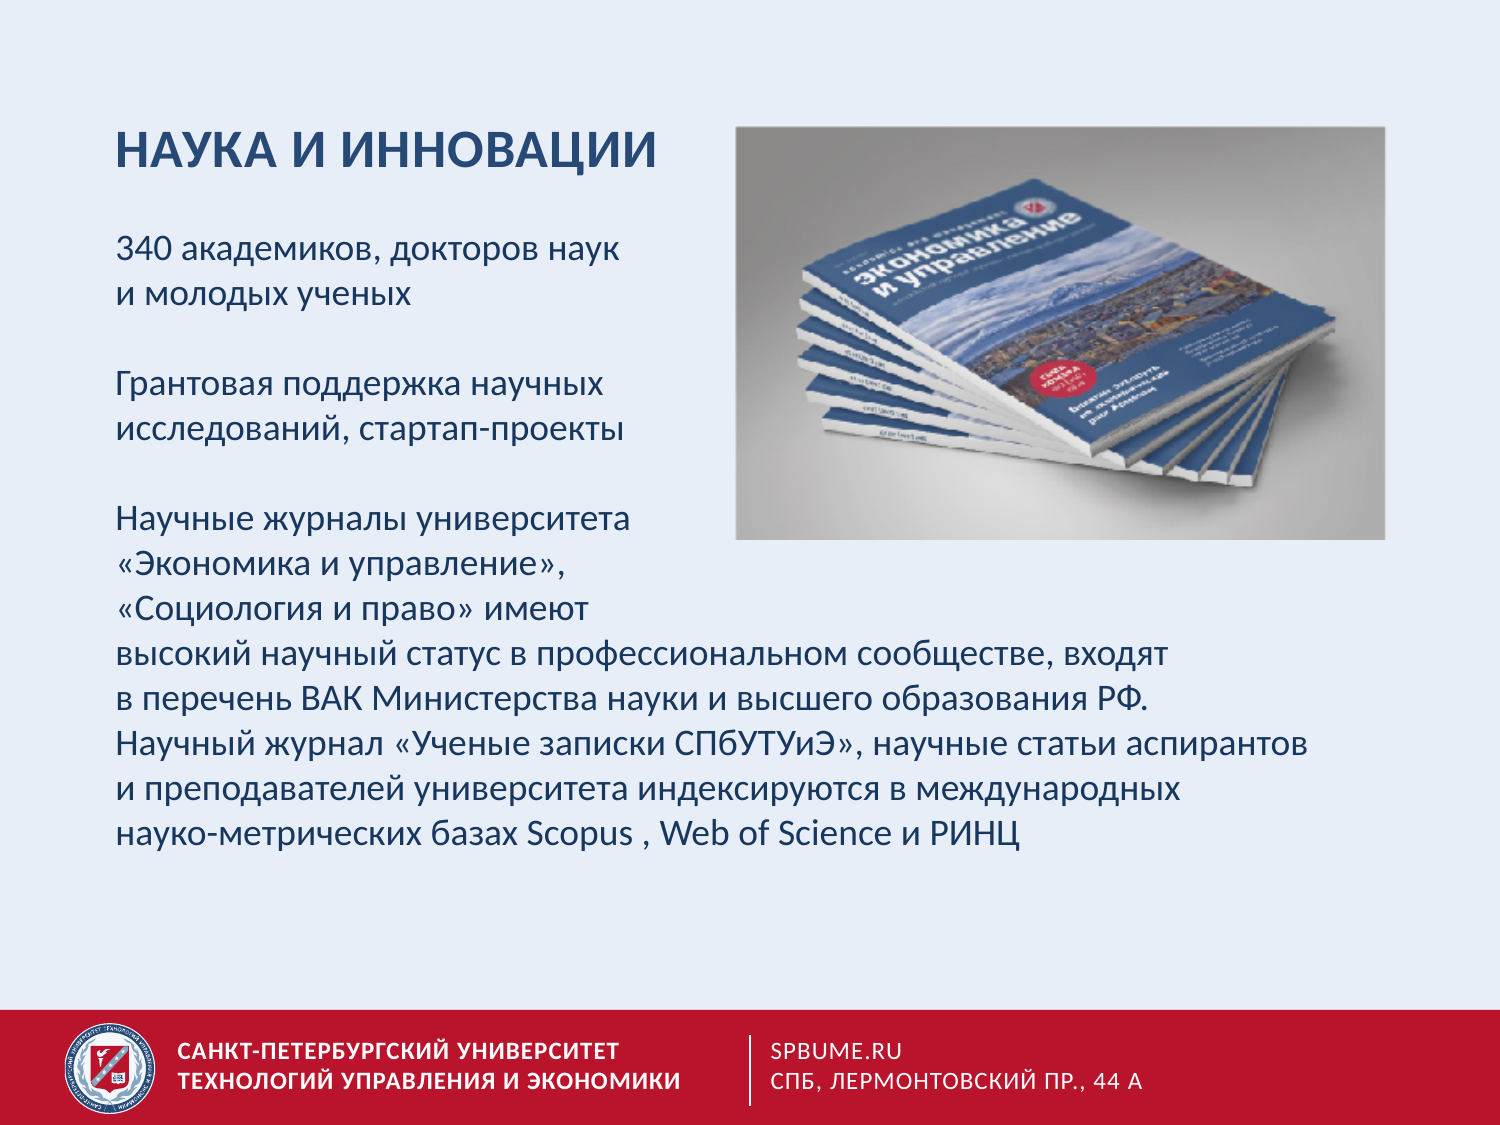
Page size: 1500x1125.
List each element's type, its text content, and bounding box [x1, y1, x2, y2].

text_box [0, 1009, 1500, 1125]
subtitle 340 академиков, докторов наук и молодых ученых Грантовая поддержка научных исследований, стартап-проекты Научные журналы университета «Экономика и управление», «Социология и право» имеют высокий научный статус в профессиональном сообществе, входят в перечень ВАК Министерства науки и высшего образования РФ. Научный журнал «Ученые записки СПбУТУиЭ», научные статьи аспирантов и преподавателей университета индексируются в международных науко-метрических базах Scopus , Web of Science и РИНЦ [100, 215, 1444, 925]
title НАУКА И ИННОВАЦИИ [100, 104, 1400, 188]
picture [734, 126, 1387, 540]
